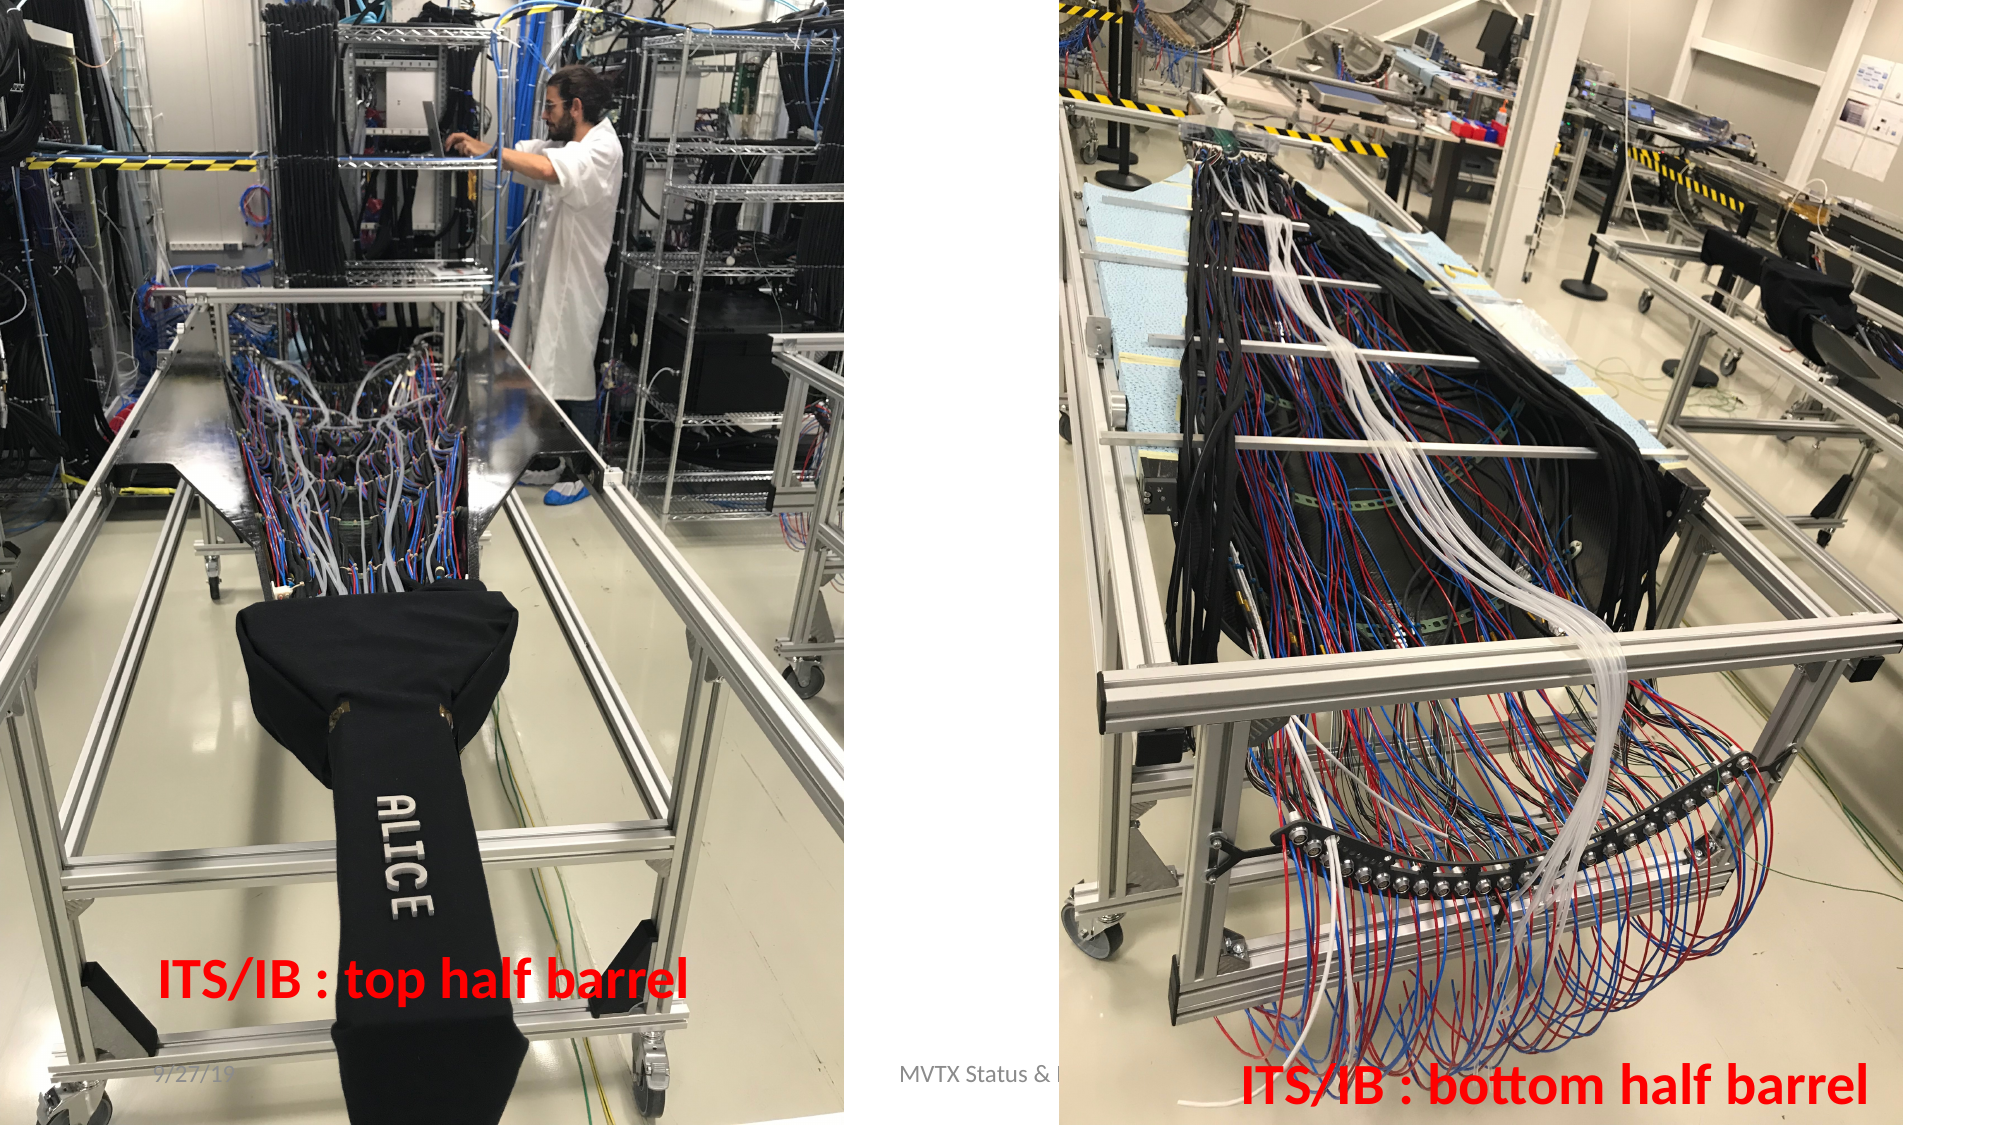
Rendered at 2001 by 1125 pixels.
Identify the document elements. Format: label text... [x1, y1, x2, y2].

footer MVTX Status & Plan [844, 1042, 1059, 1103]
picture [0, 0, 844, 1125]
picture [1059, 0, 1903, 1125]
